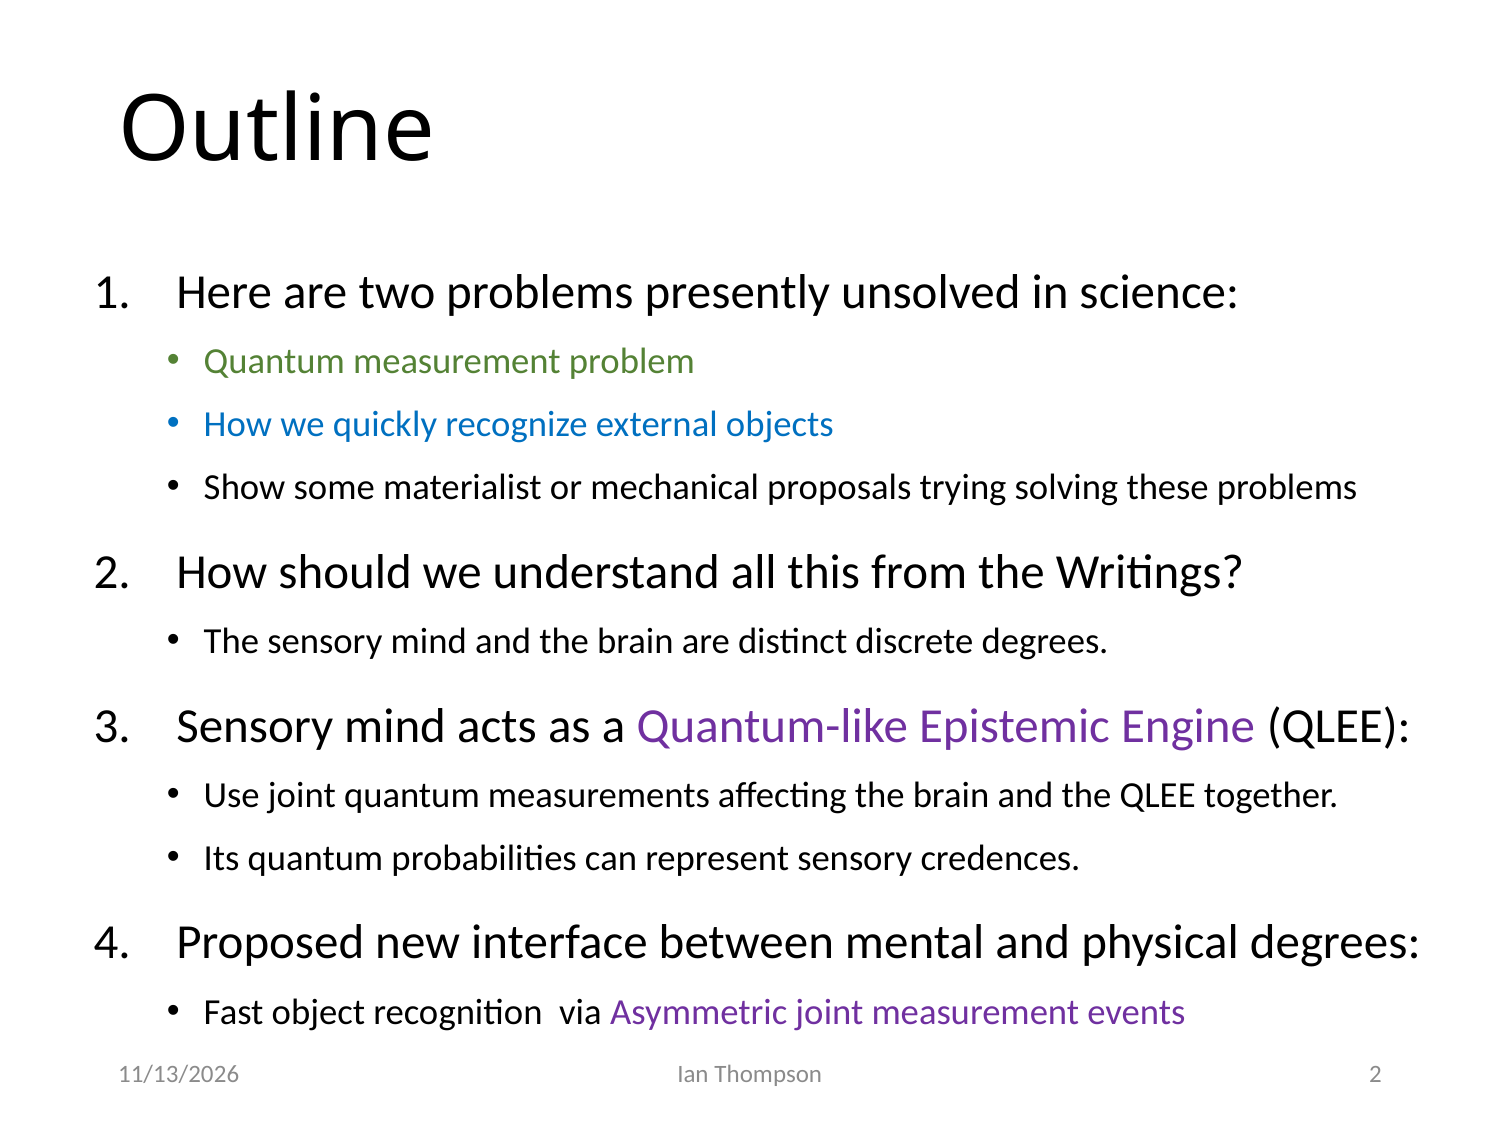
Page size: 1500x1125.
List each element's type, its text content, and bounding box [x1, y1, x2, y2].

list Here are two problems presently unsolved in science: Quantum measurement problem How we quickly recognize external objects Show some materialist or mechanical proposals trying solving these problems How should we understand all this from the Writings? The sensory mind and the brain are distinct discrete degrees. Sensory mind acts as a Quantum-like Epistemic Engine (QLEE): Use joint quantum measurements affecting the brain and the QLEE together. Its quantum probabilities can represent sensory credences. Proposed new interface between mental and physical degrees: Fast object recognition via Asymmetric joint measurement events [78, 239, 1468, 1043]
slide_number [103, 1042, 441, 1103]
footer Ian Thompson [496, 1042, 1004, 1103]
slide_number 2 [1059, 1042, 1397, 1103]
title Outline [103, 22, 1397, 239]
